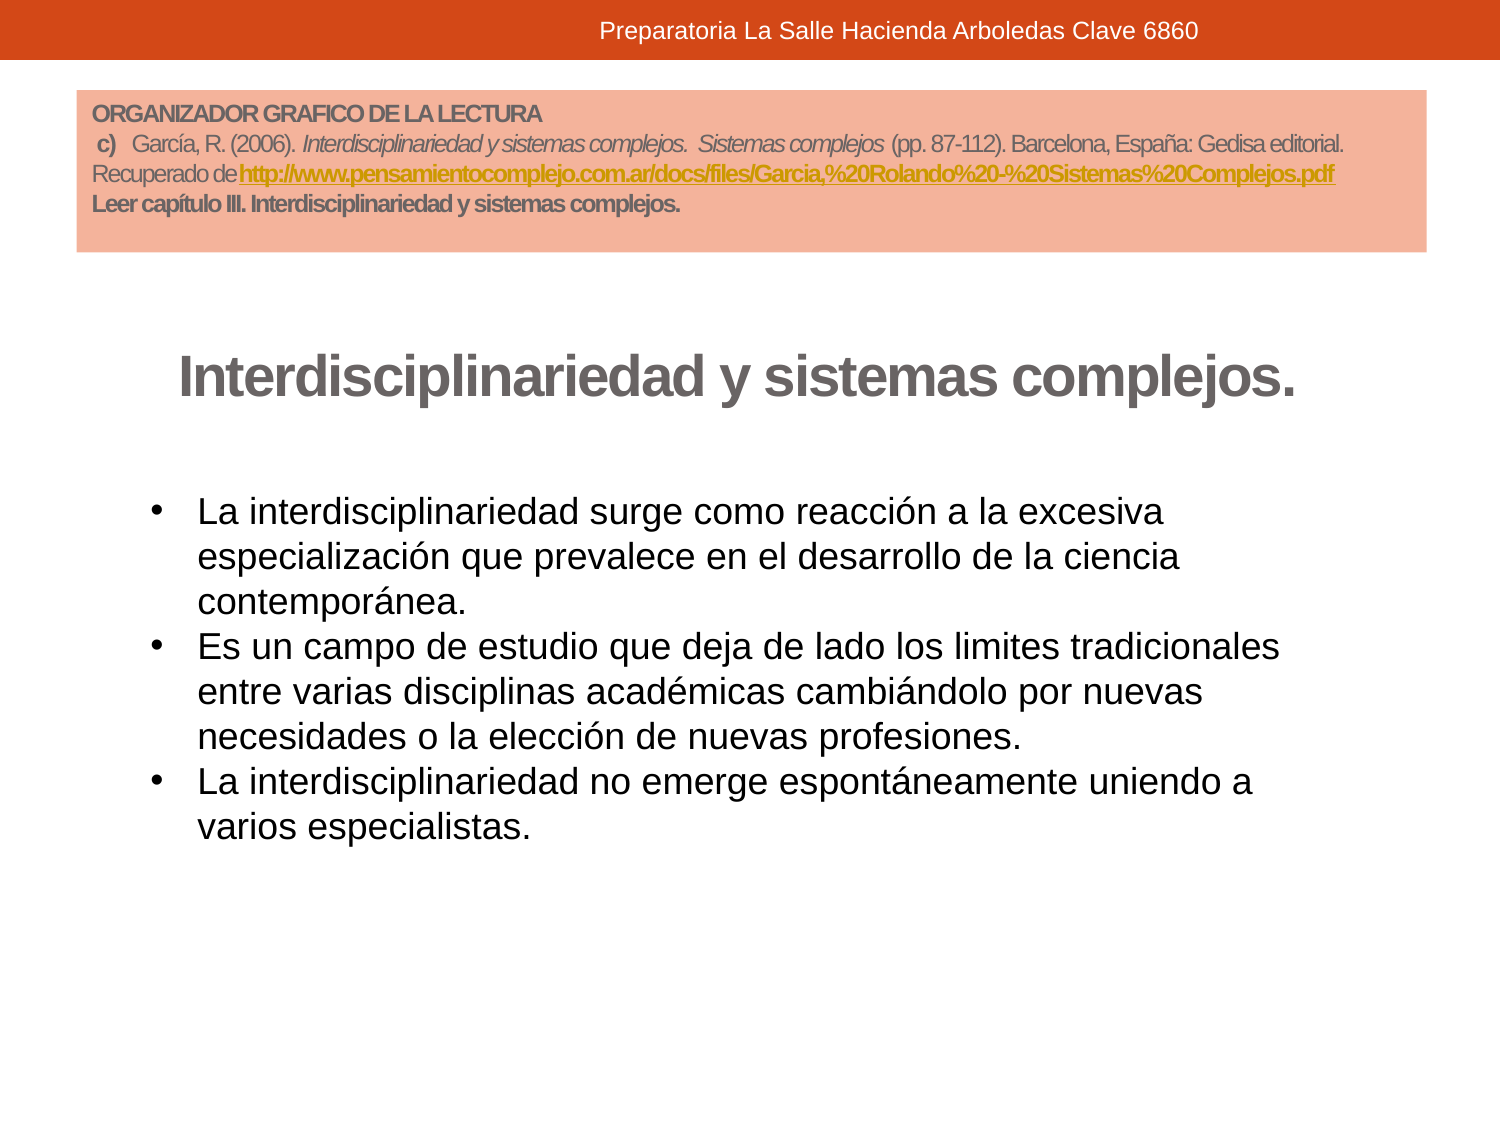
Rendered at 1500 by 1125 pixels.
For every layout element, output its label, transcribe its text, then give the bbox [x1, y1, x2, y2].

footer Preparatoria La Salle Hacienda Arboledas Clave 6860 [562, 3, 1238, 57]
text_box La interdisciplinariedad surge como reacción a la excesiva especialización que prevalece en el desarrollo de la ciencia contemporánea. Es un campo de estudio que deja de lado los limites tradicionales entre varias disciplinas académicas cambiándolo por nuevas necesidades o la elección de nuevas profesiones. La interdisciplinariedad no emerge espontáneamente uniendo a varios especialistas. [135, 479, 1376, 900]
text_box Interdisciplinariedad y sistemas complejos. [100, 338, 1376, 409]
title ORGANIZADOR GRAFICO DE LA LECTURA c) García, R. (2006). Interdisciplinariedad y sistemas complejos. Sistemas complejos (pp. 87-112). Barcelona, España: Gedisa editorial. Recuperado dehttp://www.pensamientocomplejo.com.ar/docs/files/Garcia,%20Rolando%20-%20Sistemas%20Complejos.pdf Leer capítulo III. Interdisciplinariedad y sistemas complejos. [76, 90, 1427, 253]
